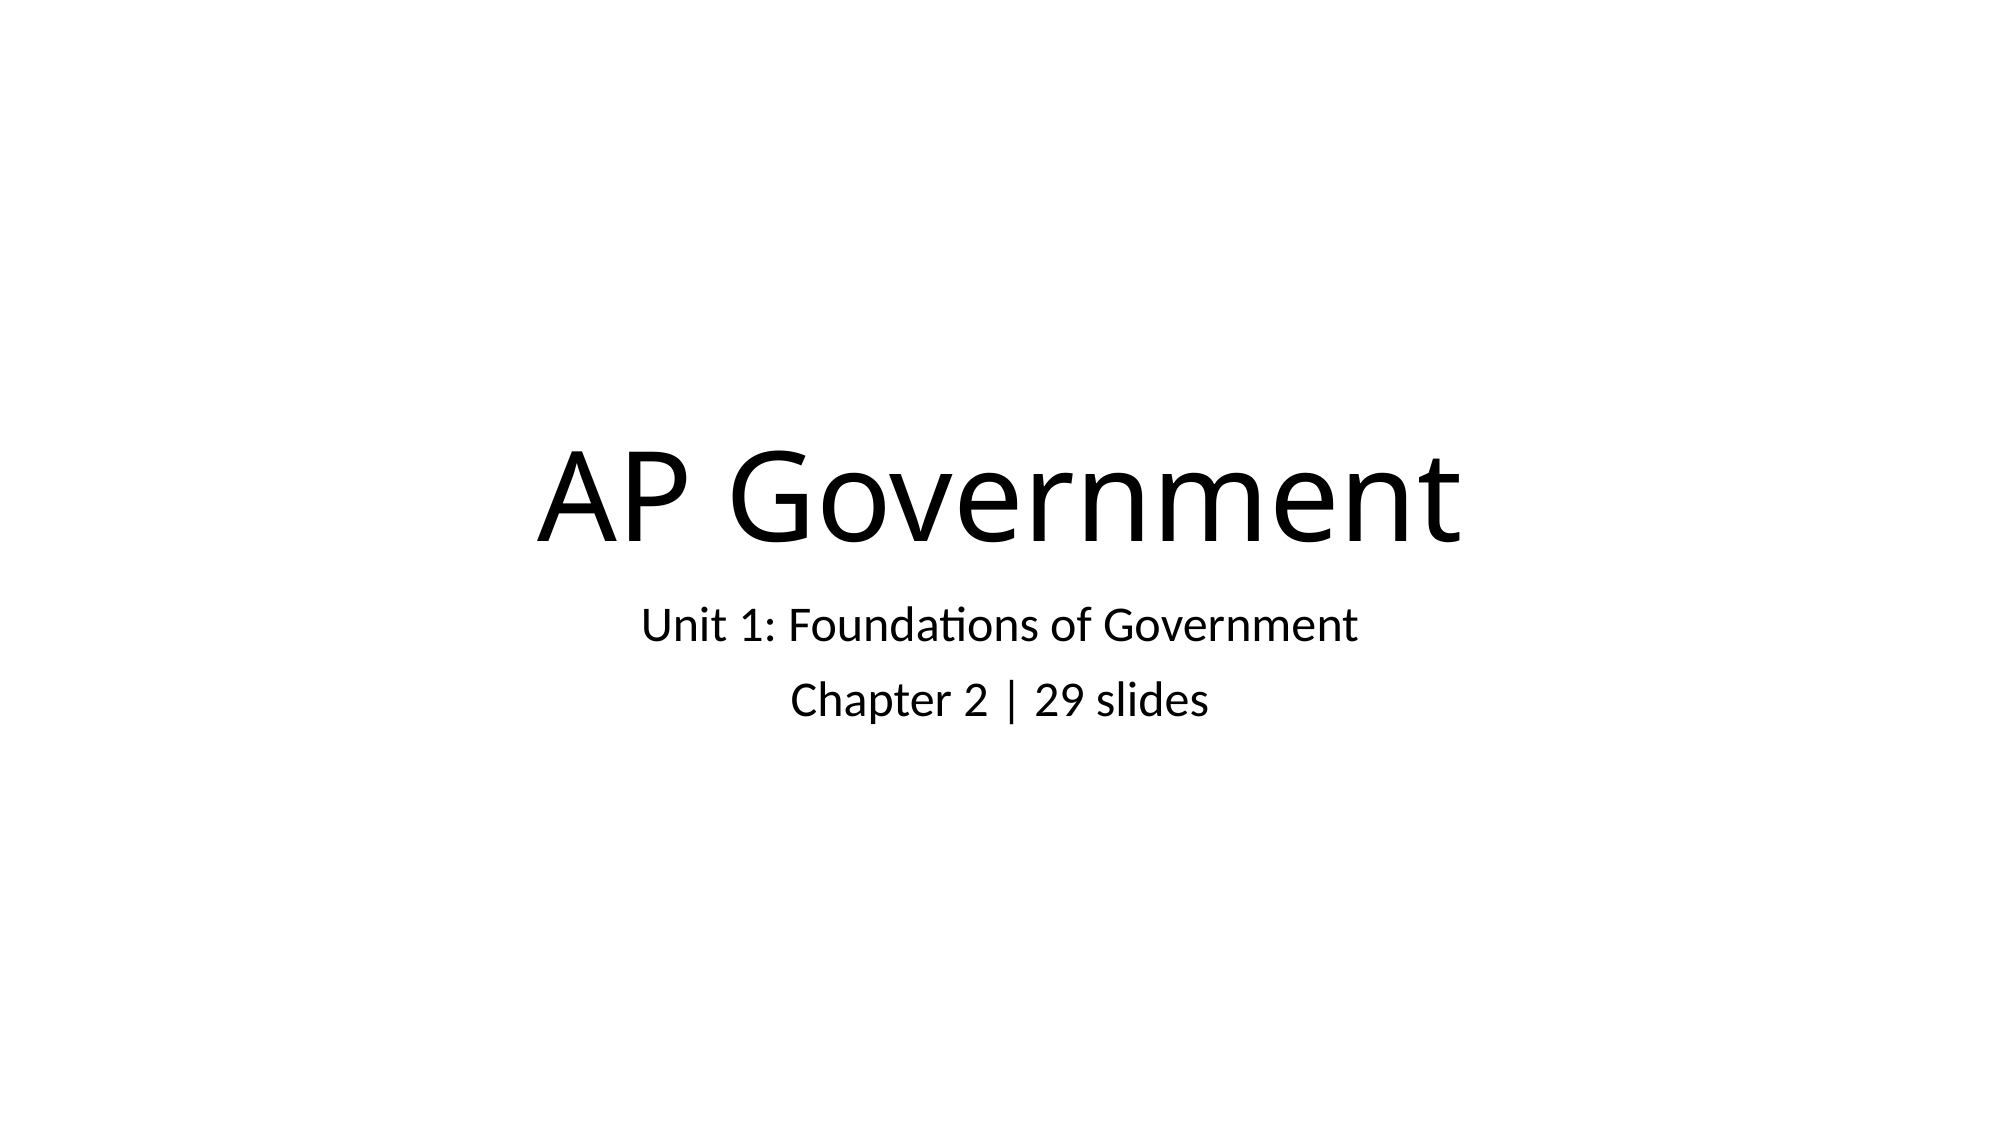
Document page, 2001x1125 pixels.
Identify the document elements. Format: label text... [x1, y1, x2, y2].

title AP Government [249, 184, 1750, 576]
subtitle Unit 1: Foundations of Government Chapter 2 | 29 slides [249, 590, 1750, 863]
